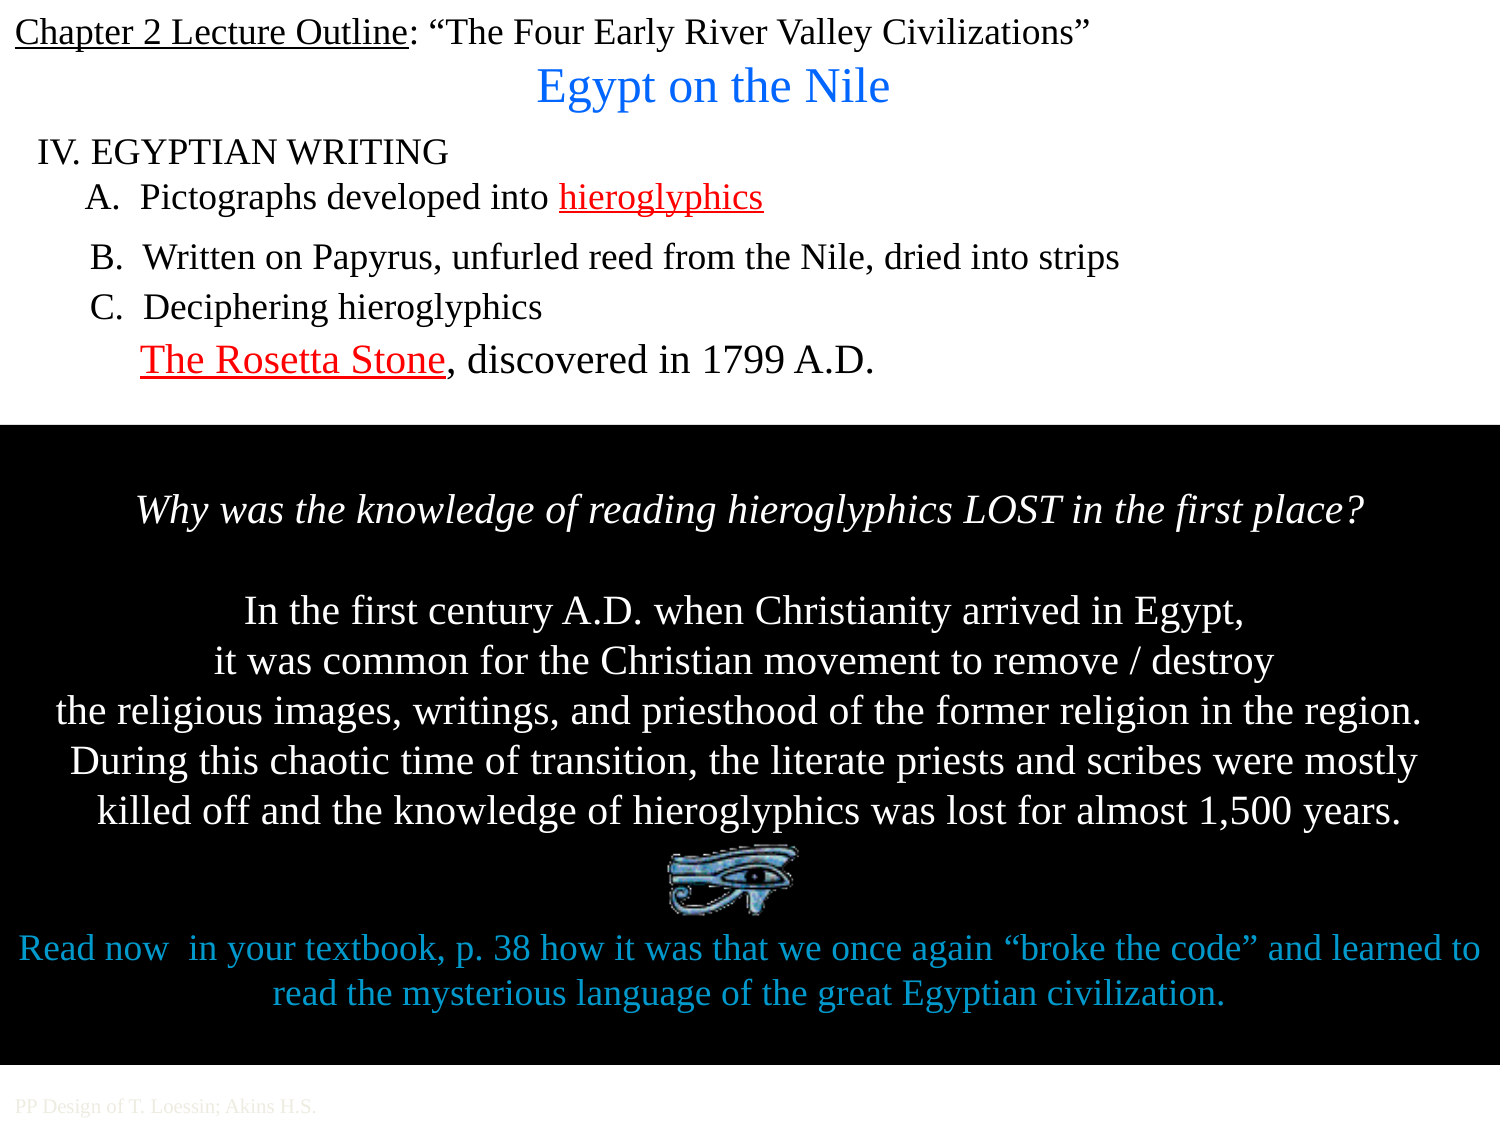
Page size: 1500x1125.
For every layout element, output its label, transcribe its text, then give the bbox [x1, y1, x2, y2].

text_box PP Design of T. Loessin; Akins H.S. [0, 1084, 453, 1125]
text_box Chapter 2 Lecture Outline: “The Four Early River Valley Civilizations” Egypt on the Nile [0, 0, 1428, 120]
picture [462, 437, 1500, 1059]
text_box The Rosetta Stone, discovered in 1799 A.D. [124, 324, 1015, 390]
text_box C. Deciphering hieroglyphics [75, 274, 1078, 335]
text_box B. Written on Papyrus, unfurled reed from the Nile, dried into strips [75, 224, 1241, 285]
text_box Why was the knowledge of reading hieroglyphics LOST in the first place? In the first century A.D. when Christianity arrived in Egypt, it was common for the Christian movement to remove / destroy the religious images, writings, and priesthood of the former religion in the region. During this chaotic time of transition, the literate priests and scribes were mostly killed off and the knowledge of hieroglyphics was lost for almost 1,500 years. Read now in your textbook, p. 38 how it was that we once again “broke the code” and learned to read the mysterious language of the great Egyptian civilization. [0, 424, 1500, 1065]
text_box IV. EGYPTIAN WRITING A. Pictographs developed into hieroglyphics [22, 119, 1250, 224]
